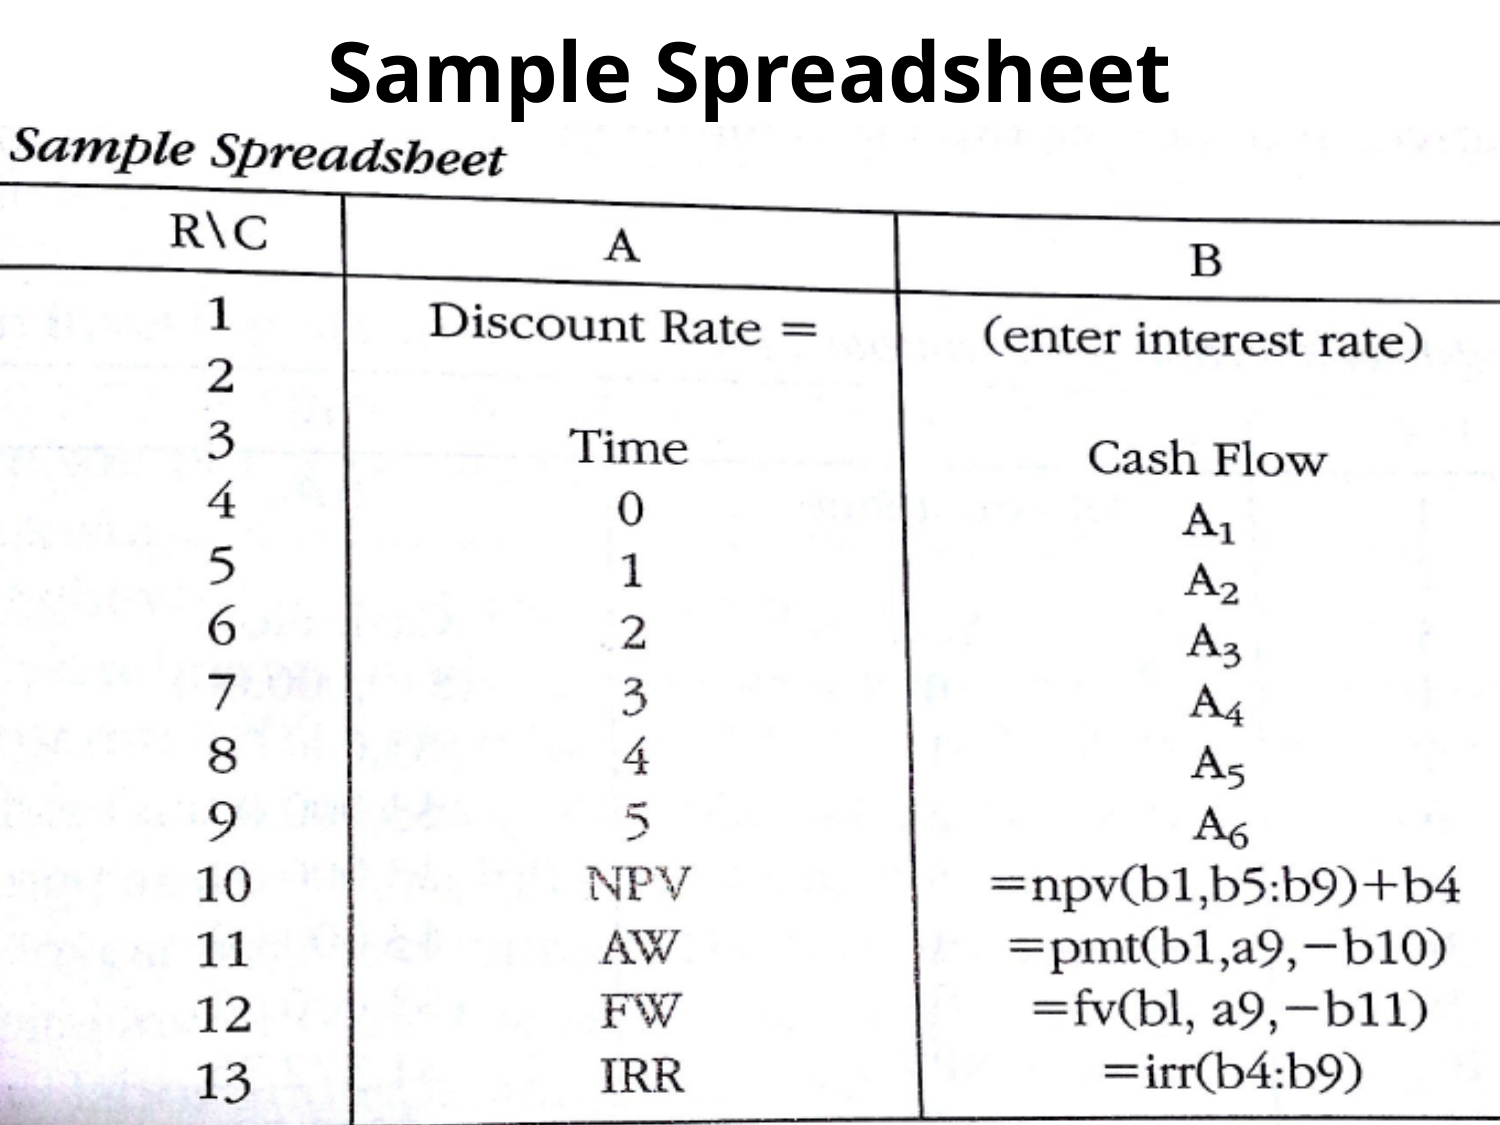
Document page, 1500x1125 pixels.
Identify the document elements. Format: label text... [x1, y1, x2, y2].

title Sample Spreadsheet [75, 0, 1425, 123]
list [0, 124, 1500, 1125]
